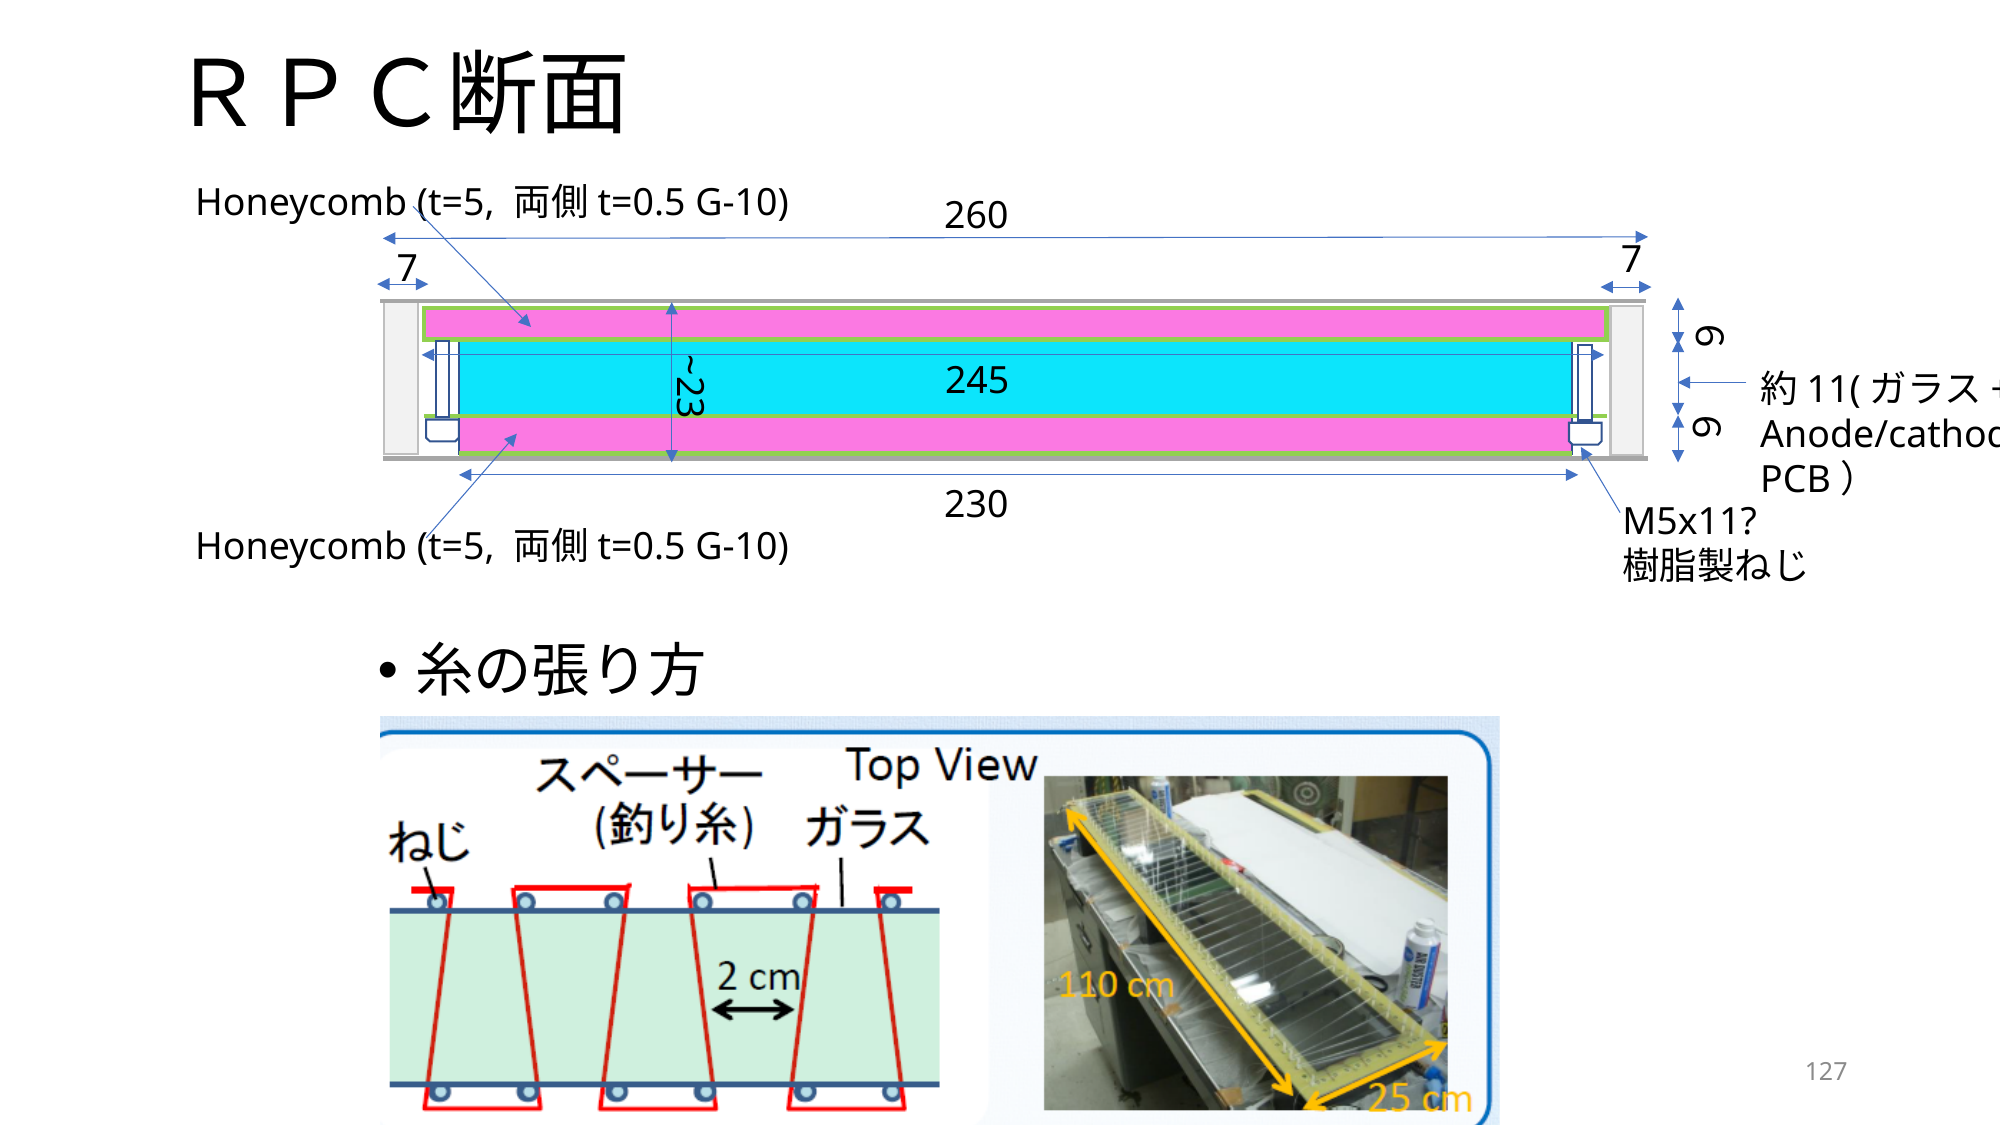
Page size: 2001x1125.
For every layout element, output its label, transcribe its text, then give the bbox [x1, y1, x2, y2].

text_box 7 [381, 236, 413, 284]
text_box 230 [929, 475, 1024, 533]
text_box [426, 433, 517, 538]
text_box 約11(ガラス+ Anode/cathode PCB） [1745, 357, 2000, 508]
text_box M5x11? 樹脂製ねじ [1607, 489, 1825, 594]
text_box 260 [929, 183, 1024, 236]
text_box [413, 206, 531, 236]
text_box Honeycomb (t=5, 両側t=0.5 G-10) [180, 170, 804, 231]
picture [380, 716, 1500, 1125]
text_box 7 [1606, 227, 1646, 236]
title ＲＰＣ断面 [156, 0, 1882, 206]
text_box ６ [1681, 302, 1741, 355]
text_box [1580, 446, 1621, 513]
slide_number 127 [1500, 1042, 1863, 1103]
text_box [413, 239, 531, 327]
text_box Honeycomb (t=5, 両側t=0.5 G-10) [180, 514, 804, 574]
text_box ６ [1679, 408, 1739, 417]
text_box 260 [929, 239, 1024, 243]
text_box 7 [1606, 239, 1646, 286]
text_box 7 [381, 285, 413, 297]
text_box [380, 300, 1649, 459]
list 糸の張り方 [362, 633, 1999, 760]
